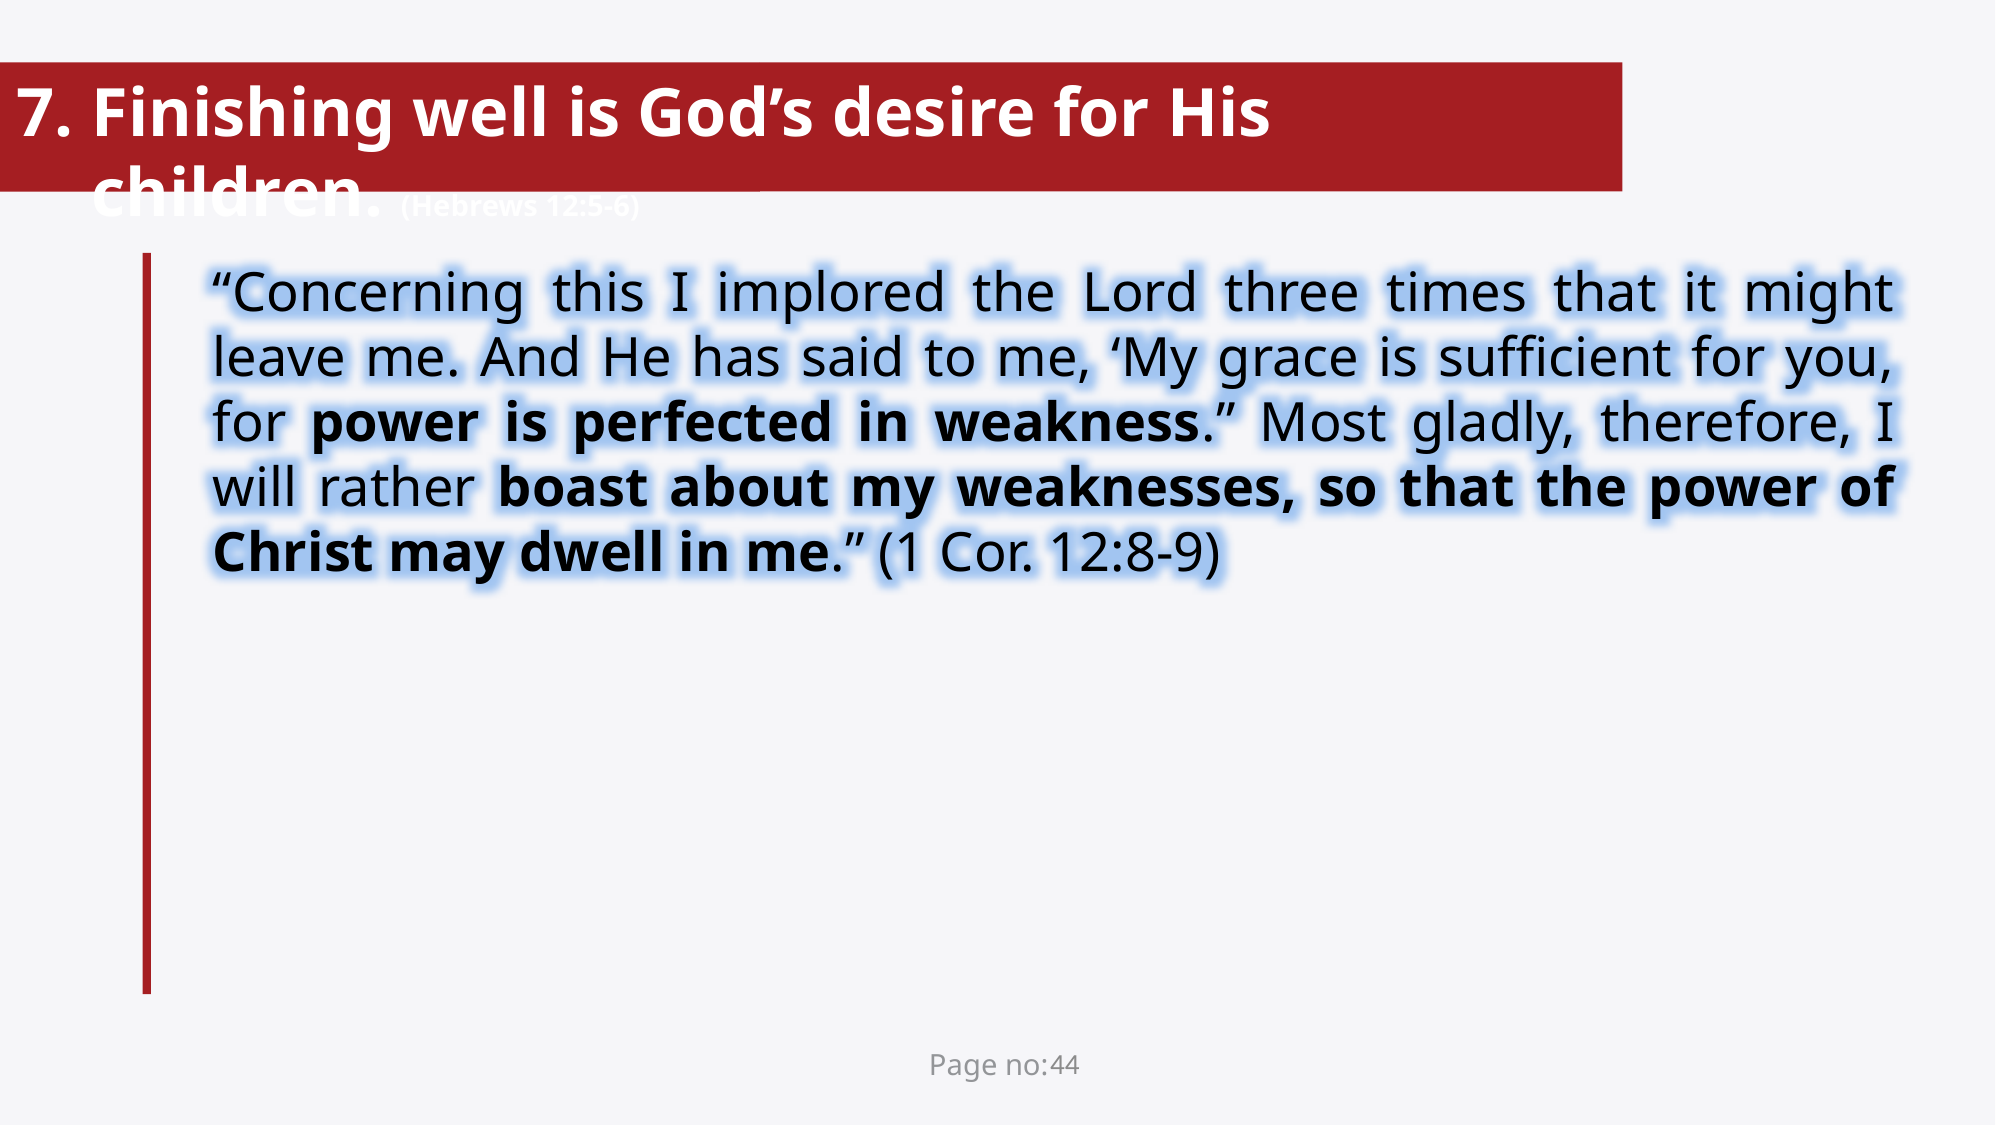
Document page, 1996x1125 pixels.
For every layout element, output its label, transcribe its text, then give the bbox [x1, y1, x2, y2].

text_box “Concerning this I implored the Lord three times that it might leave me. And He has said to me, ‘My grace is sufficient for you, for power is perfected in weakness.” Most gladly, therefore, I will rather boast about my weaknesses, so that the power of Christ may dwell in me.” (1 Cor. 12:8-9) [198, 249, 1911, 590]
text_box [1, 62, 1623, 194]
